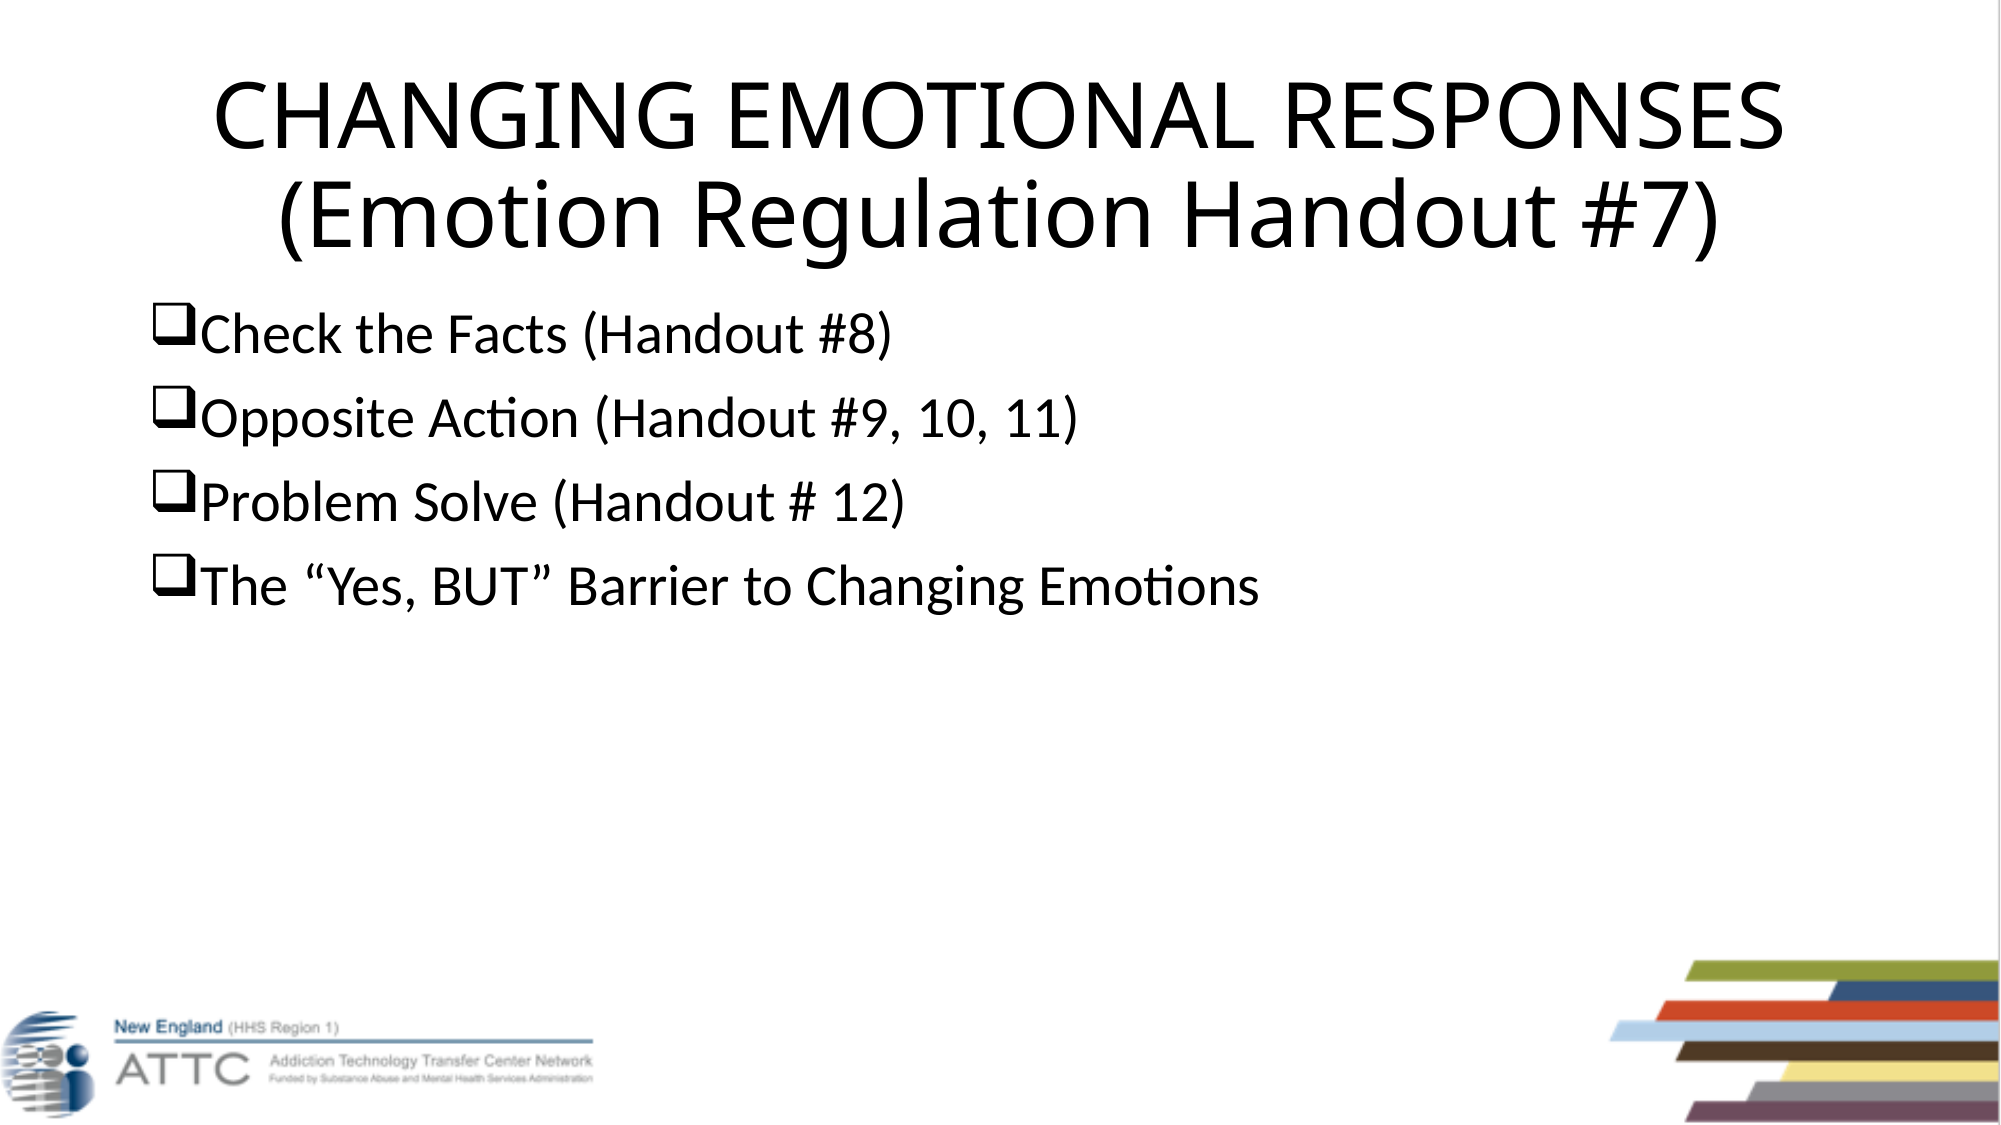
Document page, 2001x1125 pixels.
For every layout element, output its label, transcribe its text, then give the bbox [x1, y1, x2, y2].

list Check the Facts (Handout #8) Opposite Action (Handout #9, 10, 11) Problem Solve (Handout # 12) The “Yes, BUT” Barrier to Changing Emotions [133, 295, 1917, 1013]
title CHANGING EMOTIONAL RESPONSES (Emotion Regulation Handout #7) [137, 59, 1863, 278]
picture [0, 0, 2001, 1125]
